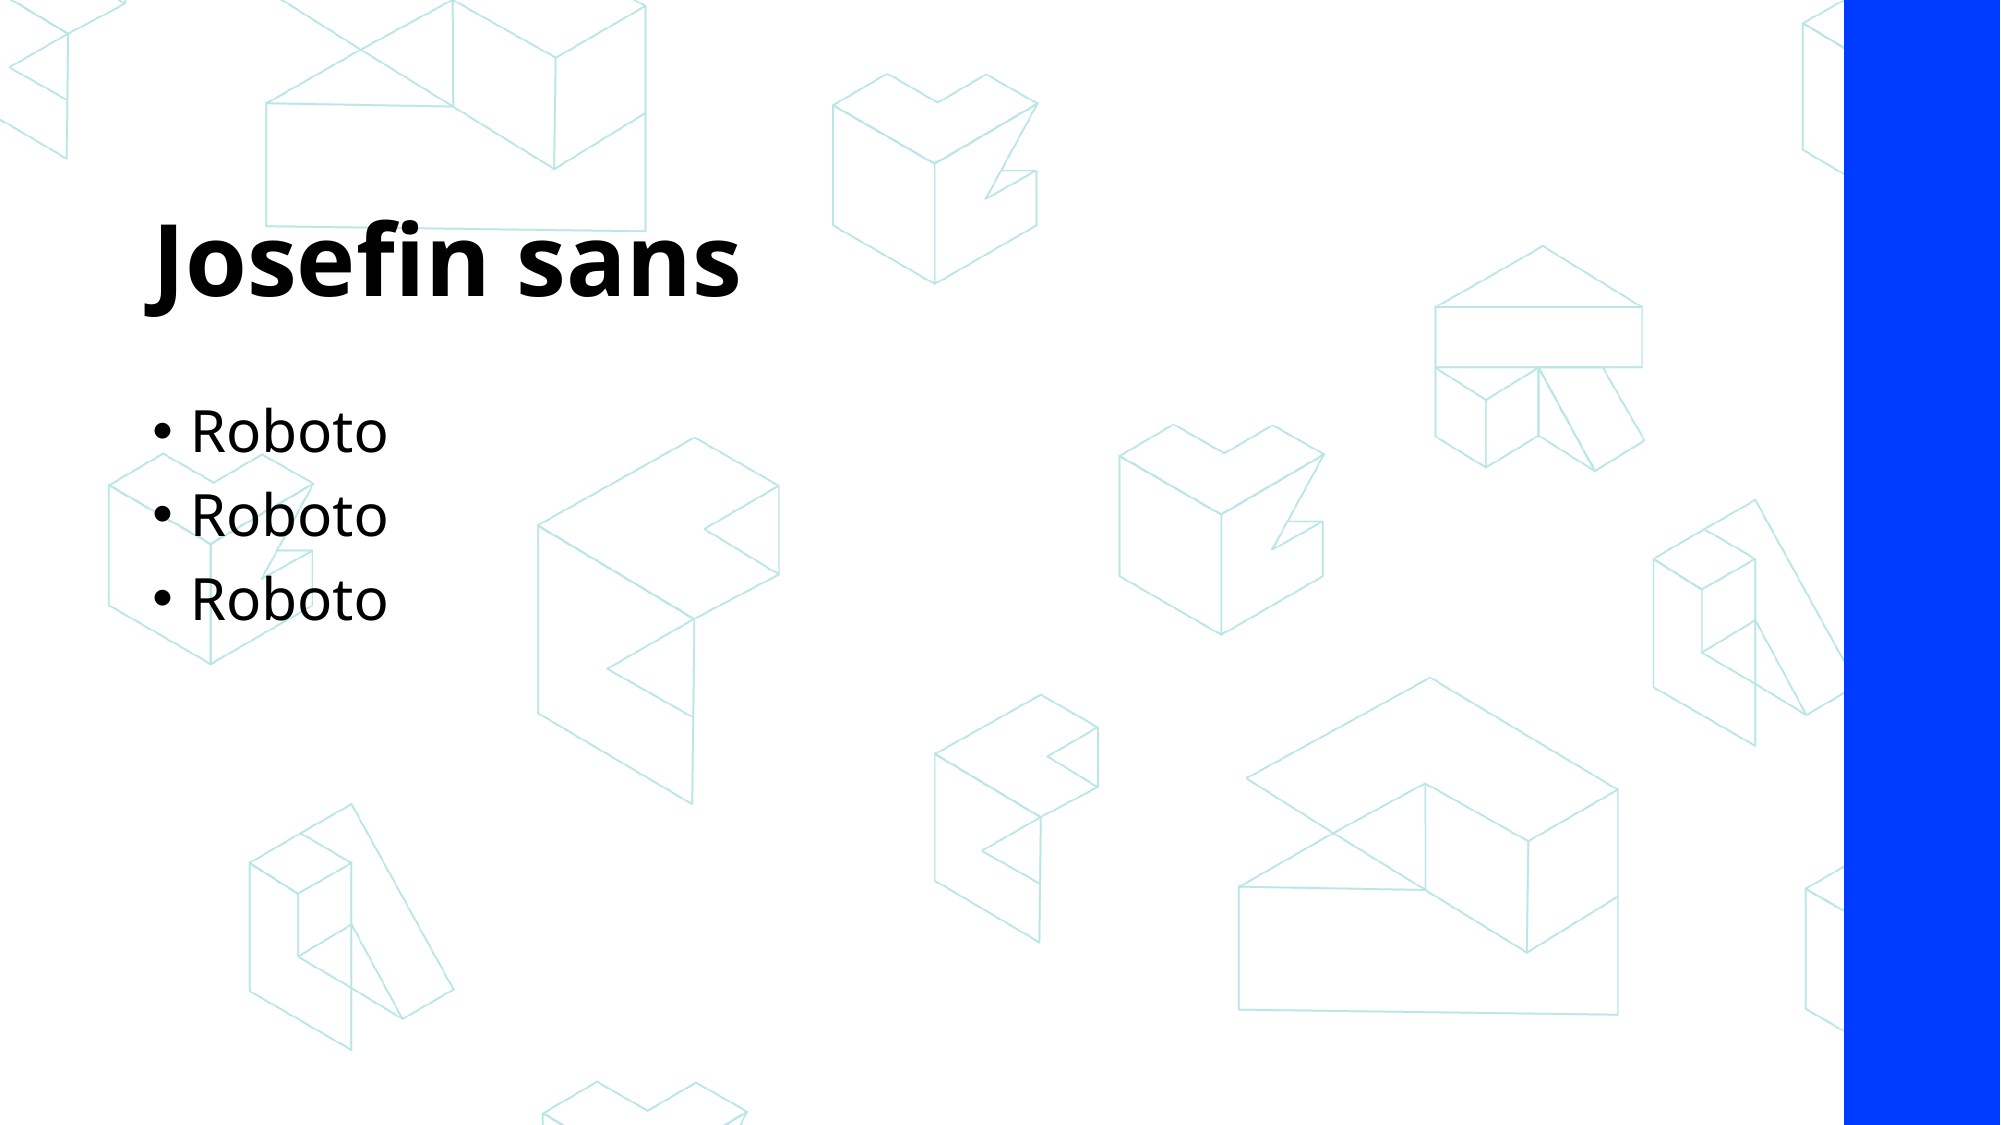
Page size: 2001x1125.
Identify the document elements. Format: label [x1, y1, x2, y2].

picture [0, 0, 1846, 1125]
text_box [1846, 0, 2000, 1125]
